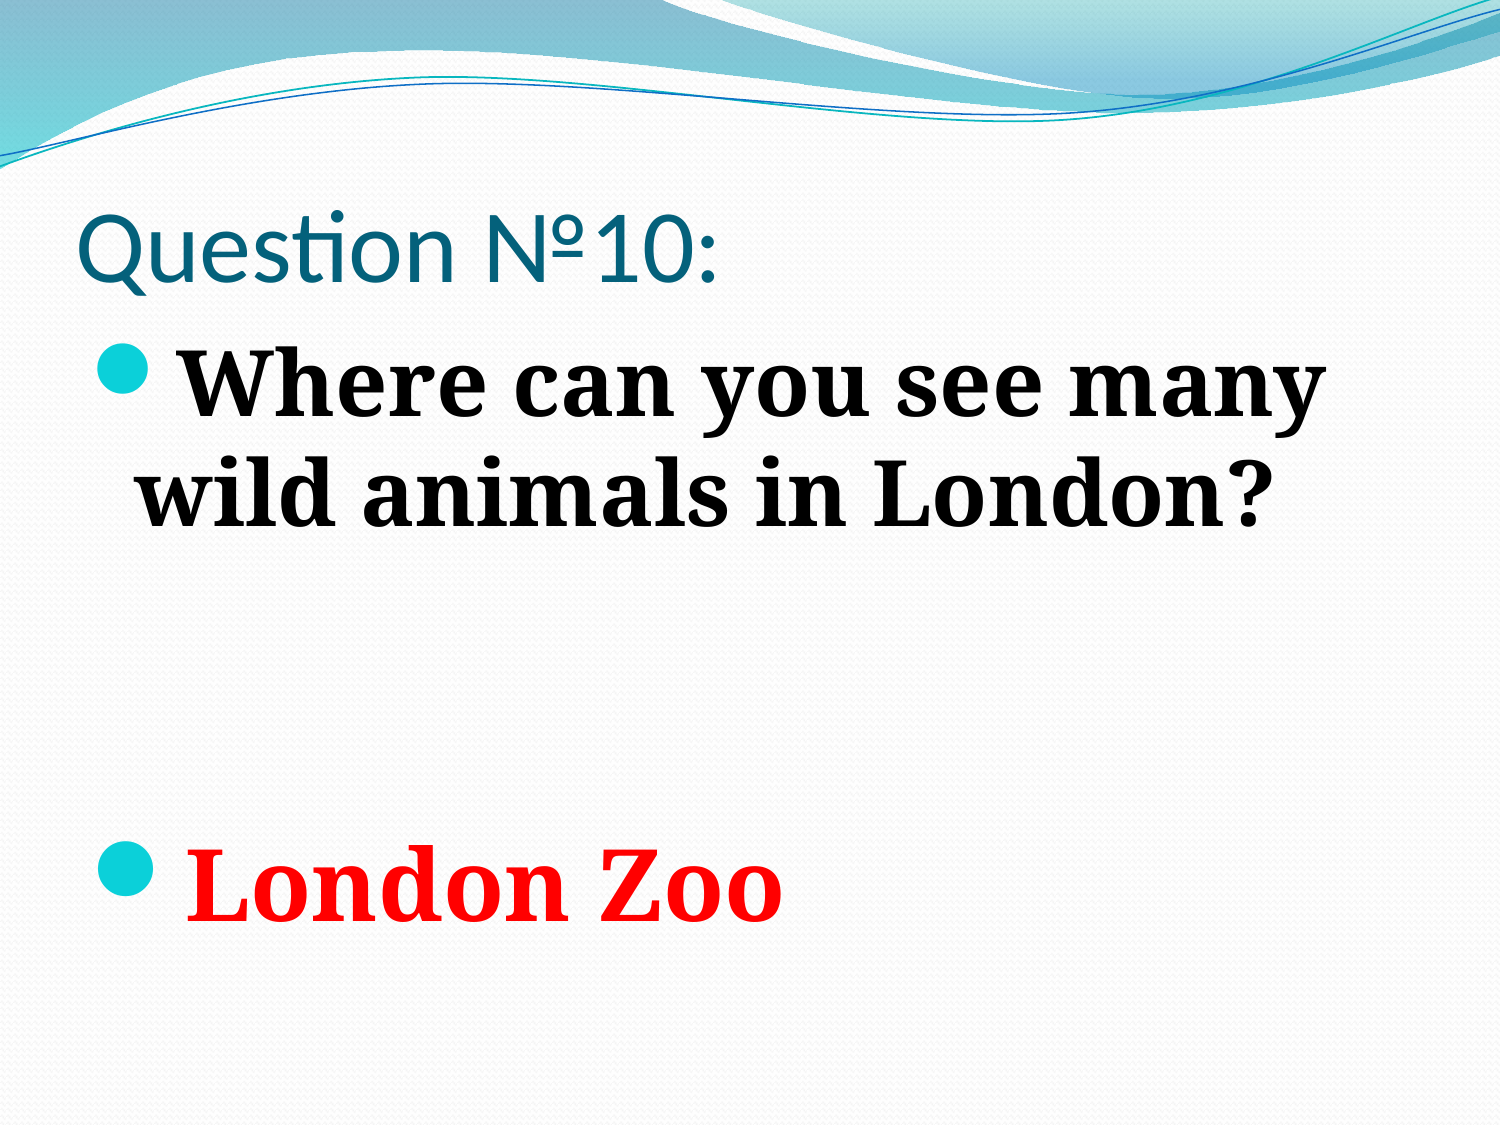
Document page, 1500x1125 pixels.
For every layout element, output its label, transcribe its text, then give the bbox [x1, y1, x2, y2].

list Where can you see many wild animals in London? London Zoo [74, 317, 1426, 1038]
title Question №10: [74, 115, 1426, 304]
